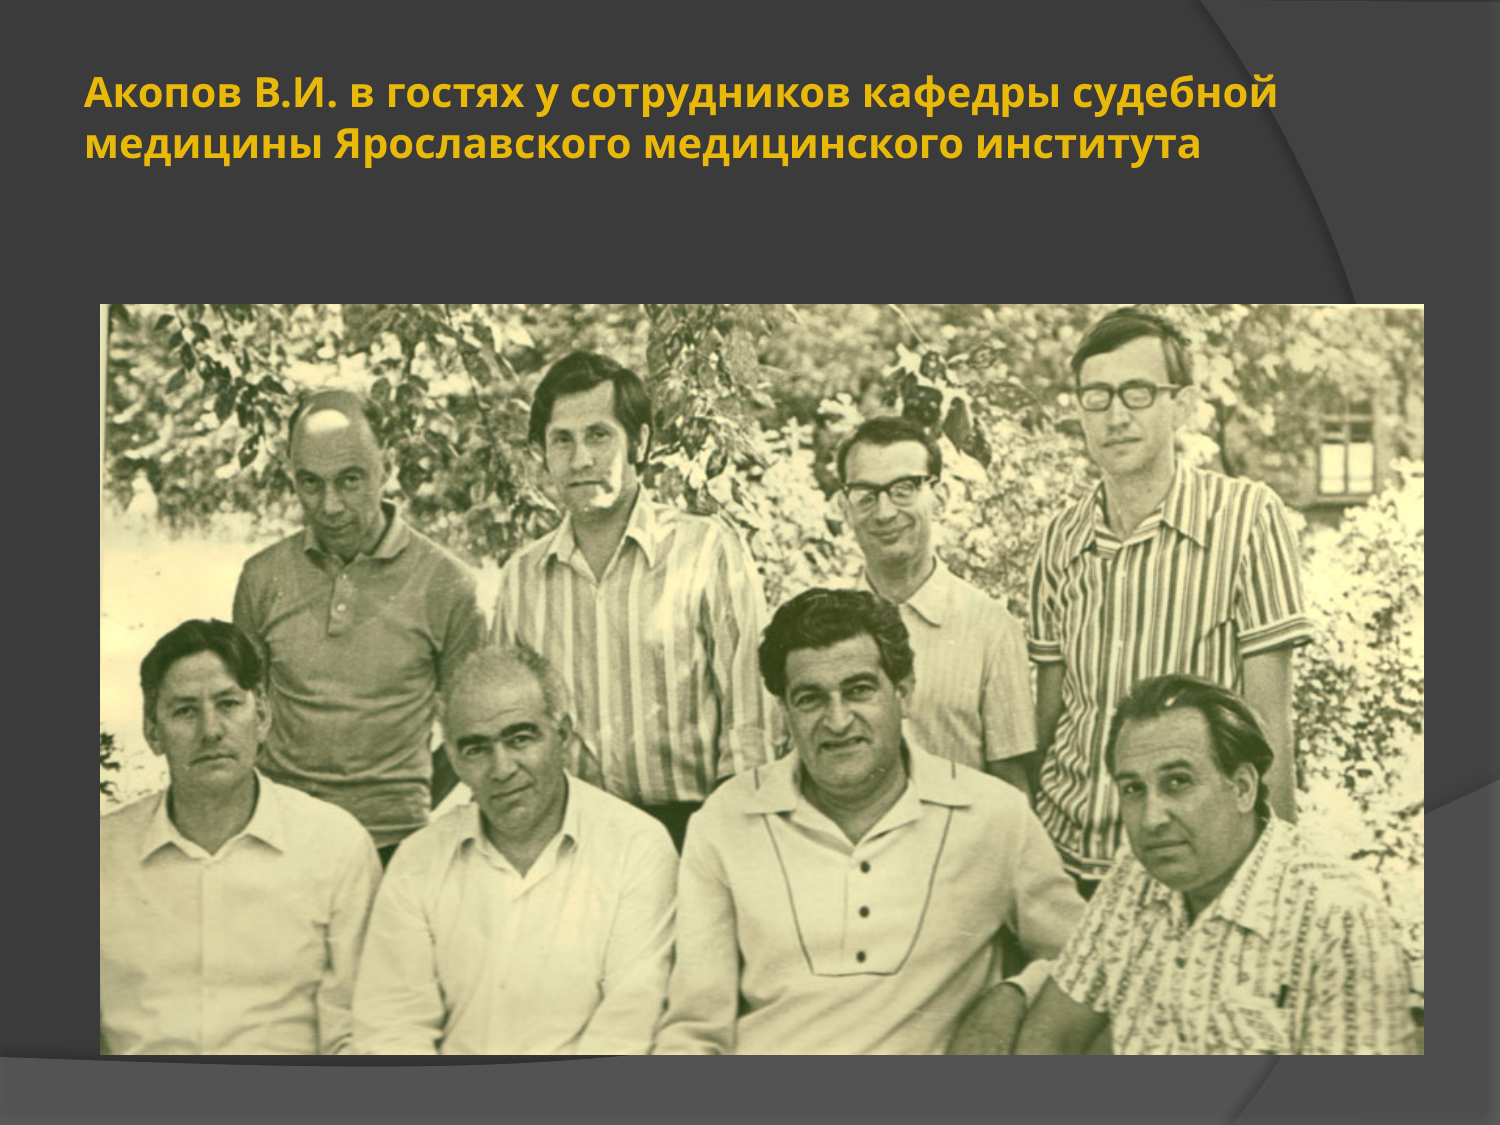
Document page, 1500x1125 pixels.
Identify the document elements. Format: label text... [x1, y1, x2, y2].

title Акопов В.И. в гостях у сотрудников кафедры судебной медицины Ярославского медицинского института [76, 44, 1500, 188]
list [100, 304, 1424, 1055]
